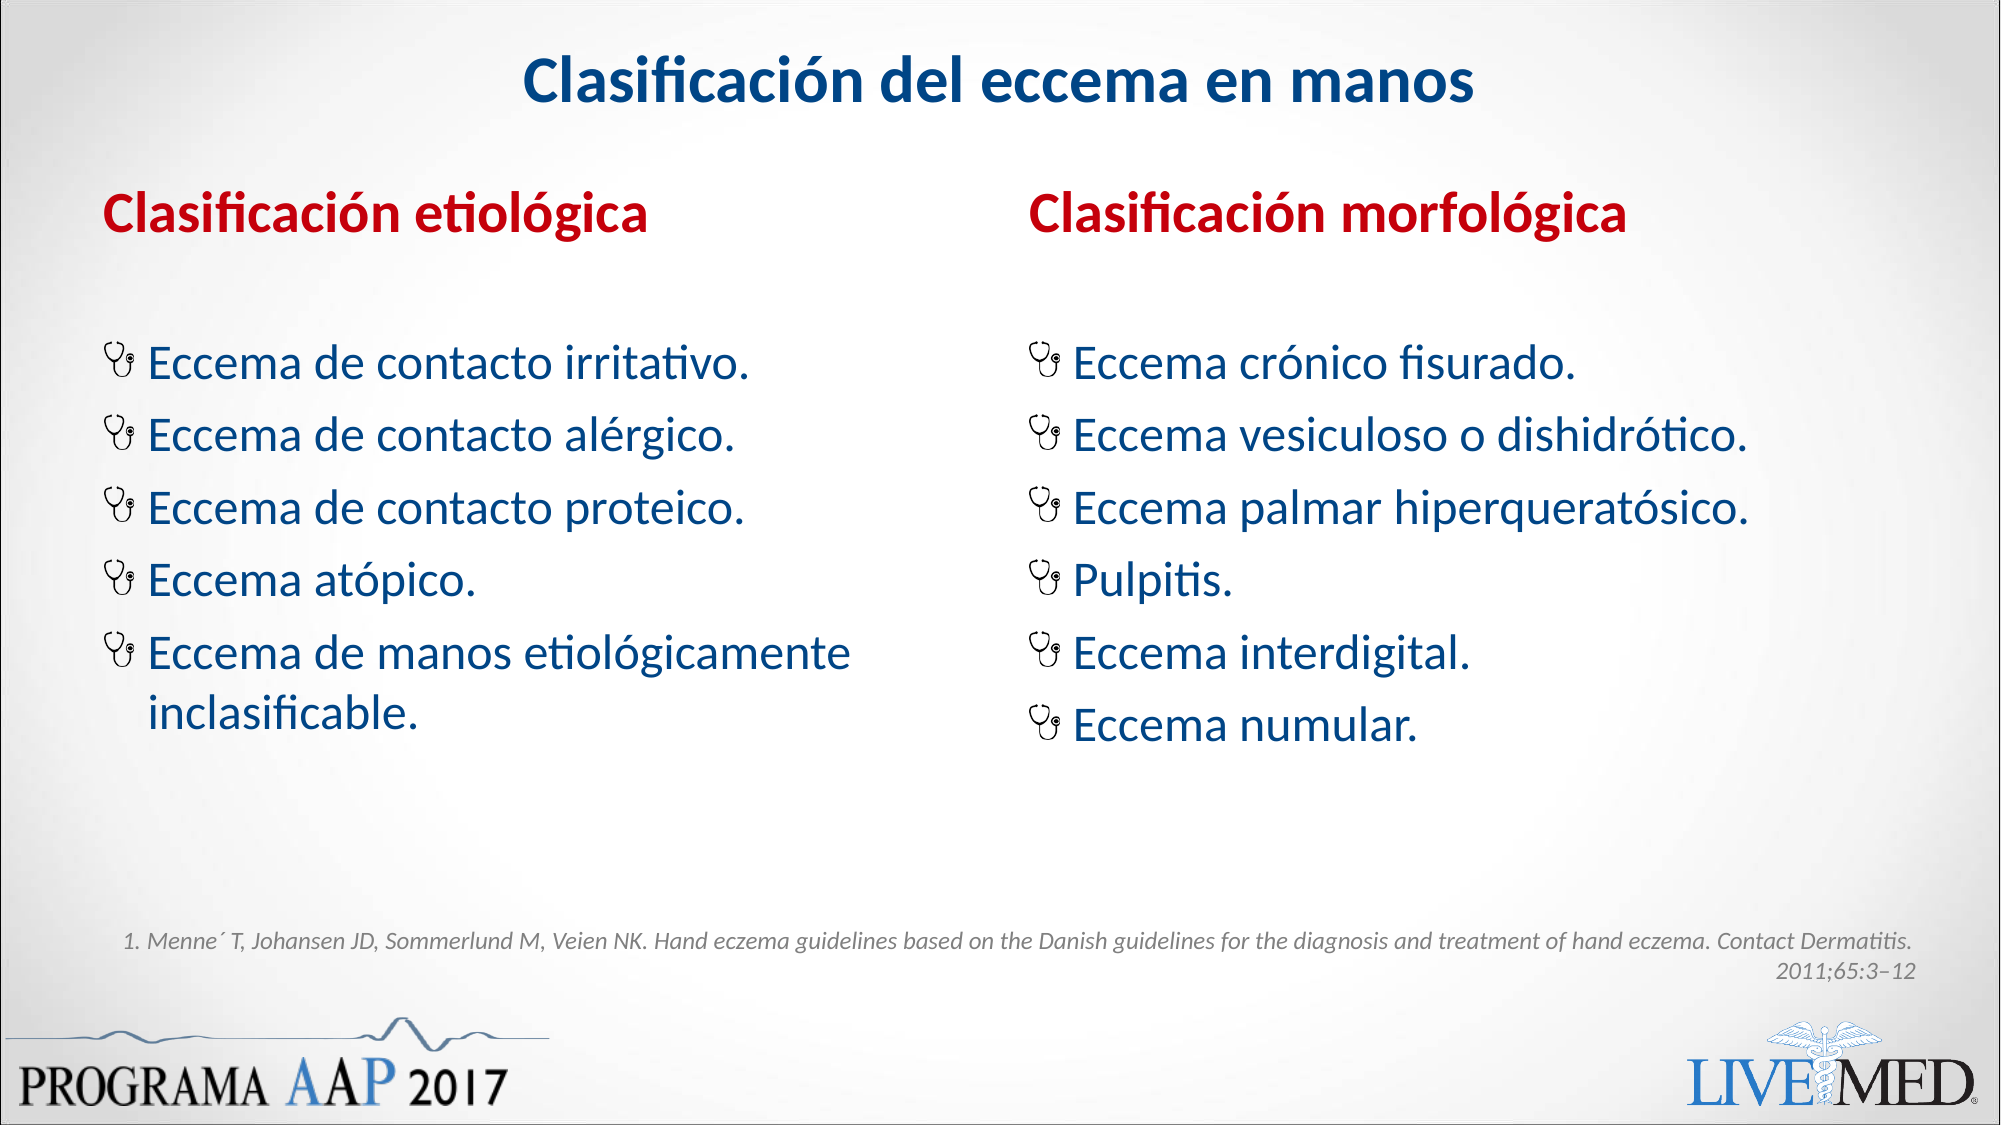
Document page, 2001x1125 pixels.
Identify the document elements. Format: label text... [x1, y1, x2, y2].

picture [104, 341, 134, 377]
list Clasificación etiológica Eccema de contacto irritativo. Eccema de contacto alérgico. Eccema de contacto proteico. Eccema atópico. Eccema de manos etiológicamente inclasificable. [0, 166, 985, 929]
picture [1029, 631, 1060, 667]
picture [104, 559, 134, 595]
list Clasificación morfológica Eccema crónico fisurado. Eccema vesiculoso o dishidrótico. Eccema palmar hiperqueratósico. Pulpitis. Eccema interdigital. Eccema numular. [1014, 166, 1898, 929]
picture [1029, 559, 1060, 595]
picture [104, 486, 134, 522]
picture [104, 414, 134, 450]
picture [1029, 486, 1060, 522]
title Clasificación del eccema en manos [99, 26, 1900, 126]
picture [1029, 341, 1060, 377]
picture [104, 631, 134, 667]
picture [0, 0, 2001, 1125]
picture [1029, 414, 1060, 450]
picture [1029, 704, 1060, 740]
list 1. Menne´ T, Johansen JD, Sommerlund M, Veien NK. Hand eczema guidelines based on the Danish guidelines for the diagnosis and treatment of hand eczema. Contact Dermatitis. 2011;65:3–12 [31, 916, 1932, 966]
